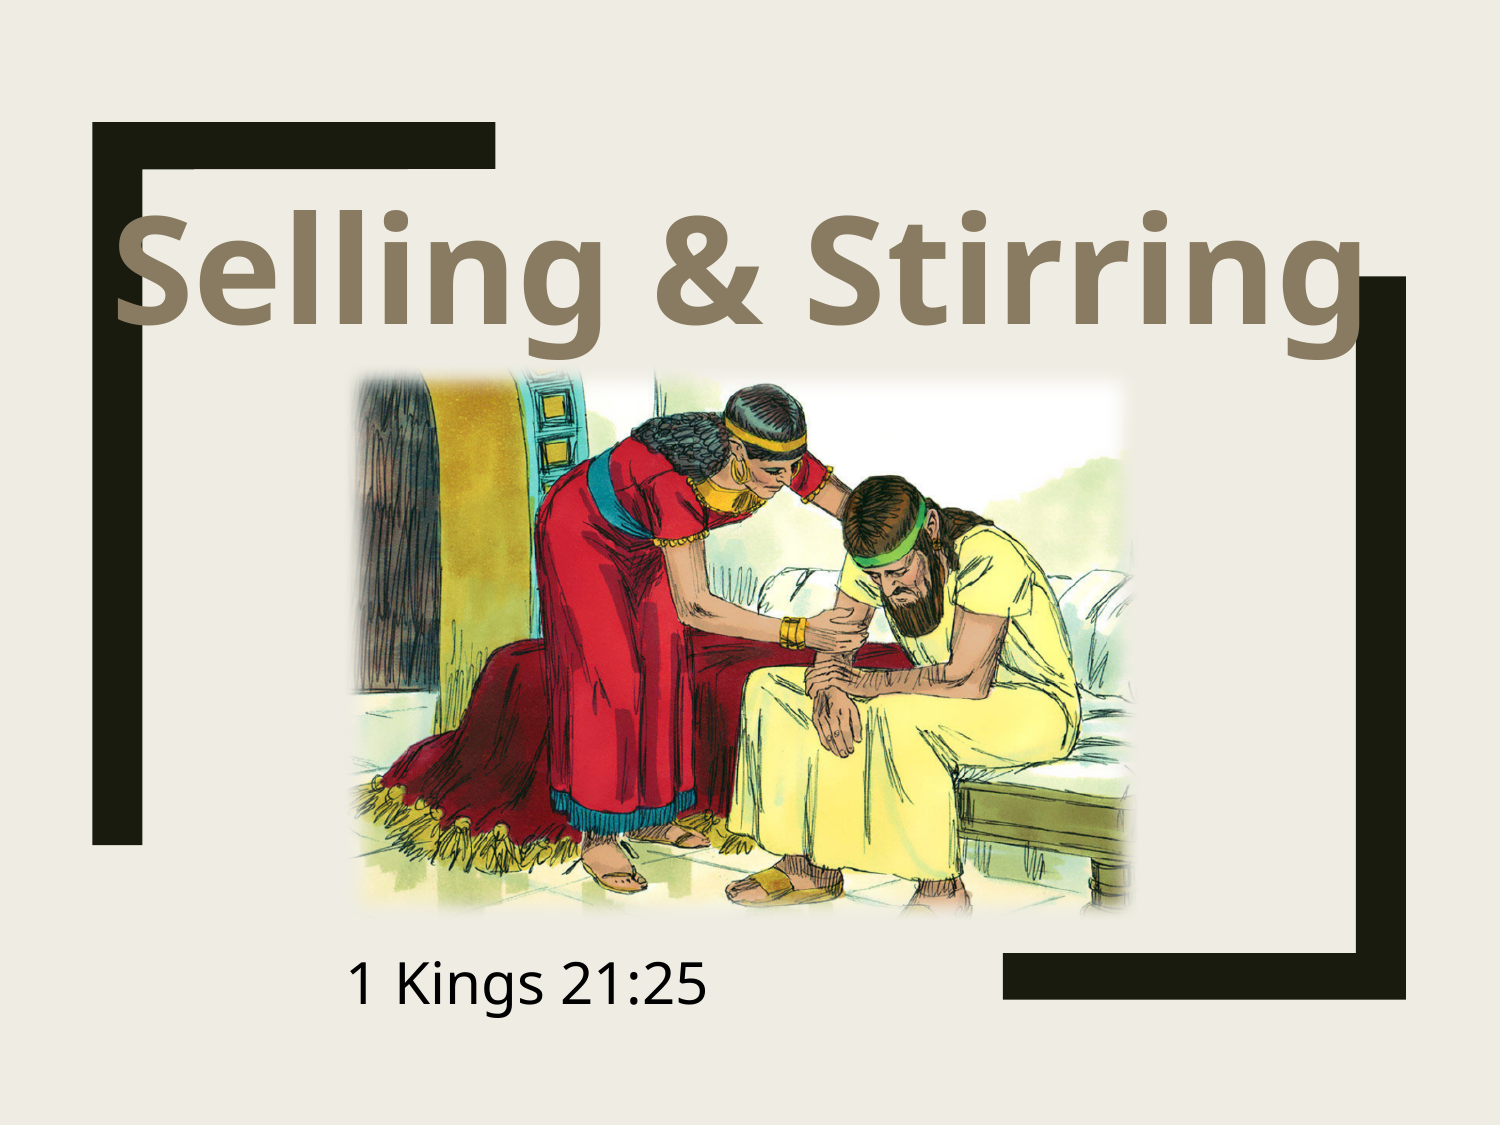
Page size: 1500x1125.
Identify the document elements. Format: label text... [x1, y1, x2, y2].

text_box 1 Kings 21:25 [188, 938, 867, 1024]
text_box Selling & Stirring [95, 167, 1388, 363]
picture [344, 364, 1139, 921]
